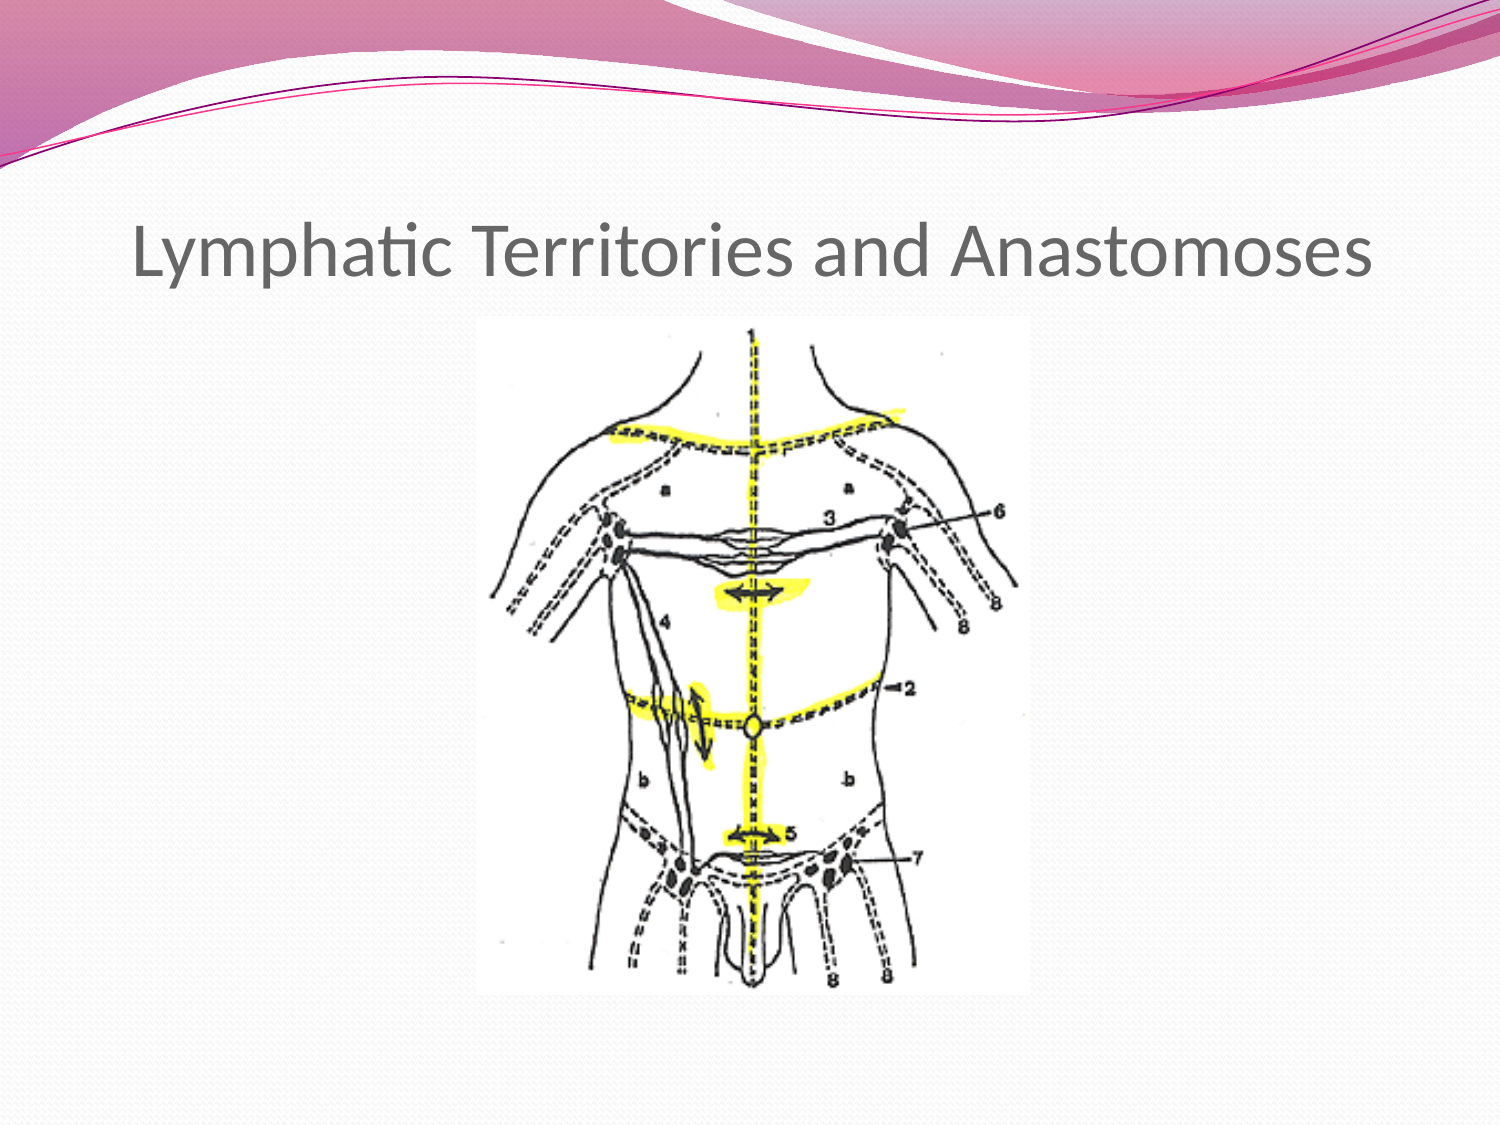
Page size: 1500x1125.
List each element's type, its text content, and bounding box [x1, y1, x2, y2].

picture [476, 315, 1030, 996]
title Lymphatic Territories and Anastomoses [103, 152, 1403, 293]
